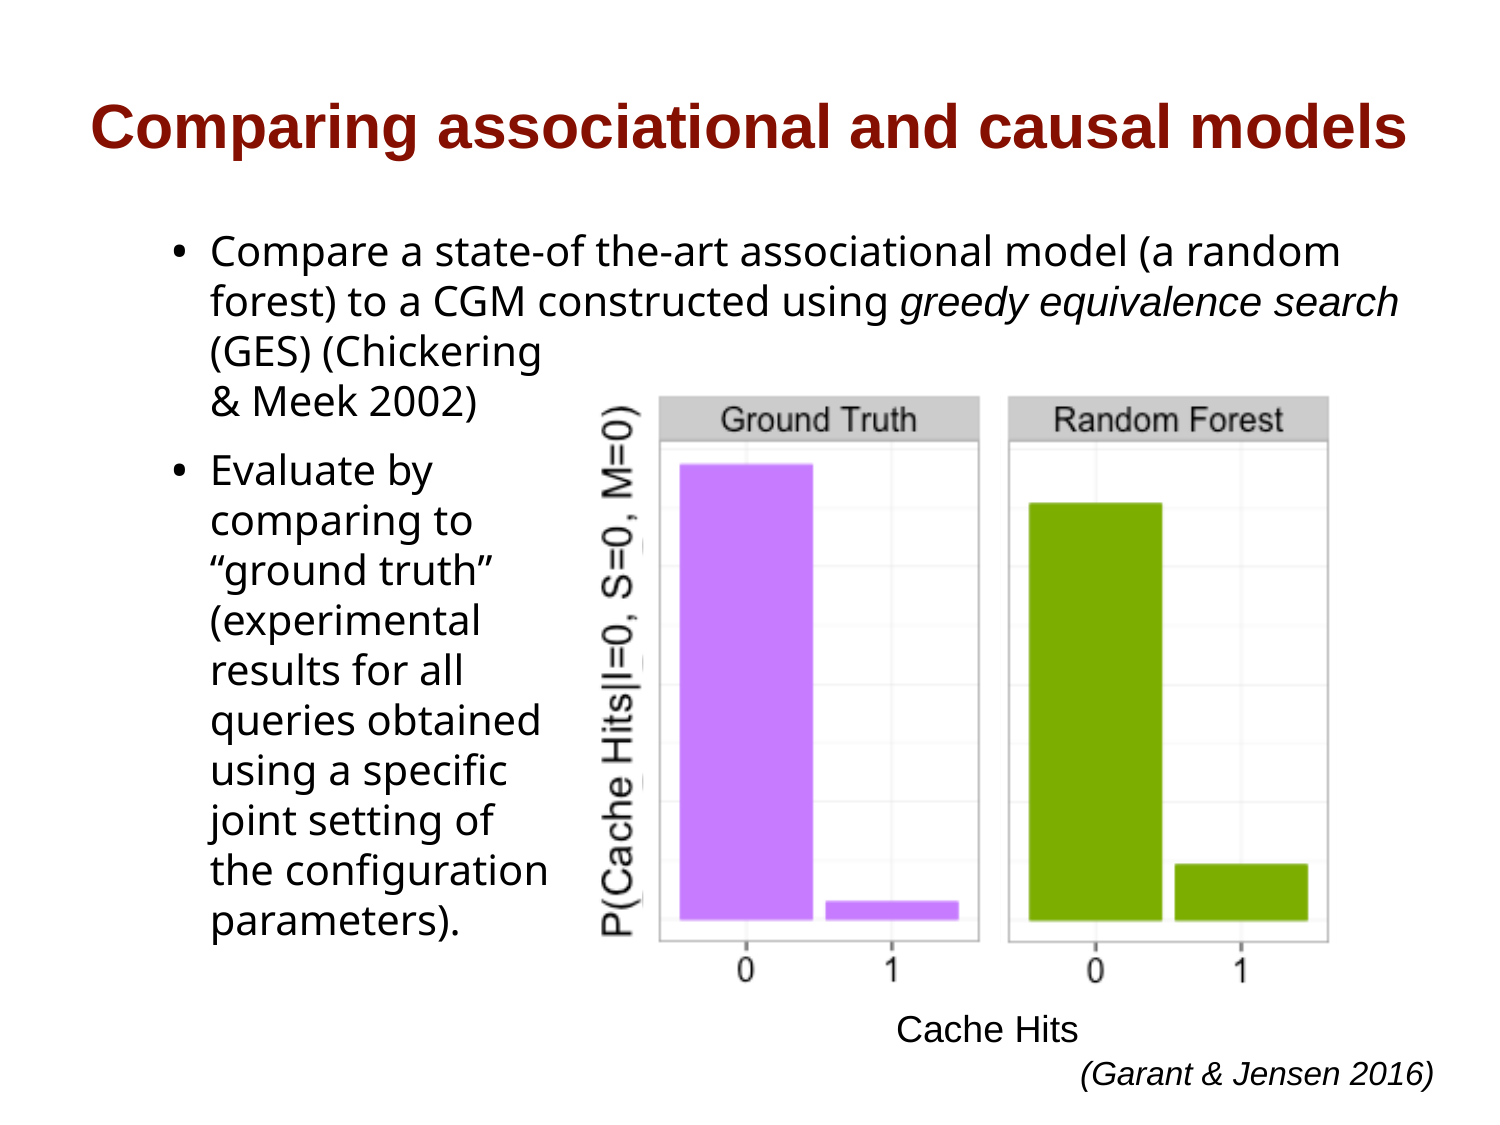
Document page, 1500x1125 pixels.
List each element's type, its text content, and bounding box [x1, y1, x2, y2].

text_box Cache Hits [1022, 996, 1088, 1058]
picture [584, 336, 644, 1031]
list Compare a state-of the-art associational model (a random forest) to a CGM constructed using greedy equivalence search (GES) (Chickering & Meek 2002) Evaluate by comparing to “ground truth” (experimental results for all queries obtained using a specific joint setting of the configuration parameters). [160, 216, 1418, 1043]
text_box (Garant & Jensen 2016) [1071, 1043, 1444, 1101]
picture [653, 356, 1337, 1052]
title Comparing associational and causal models [62, 76, 1438, 172]
